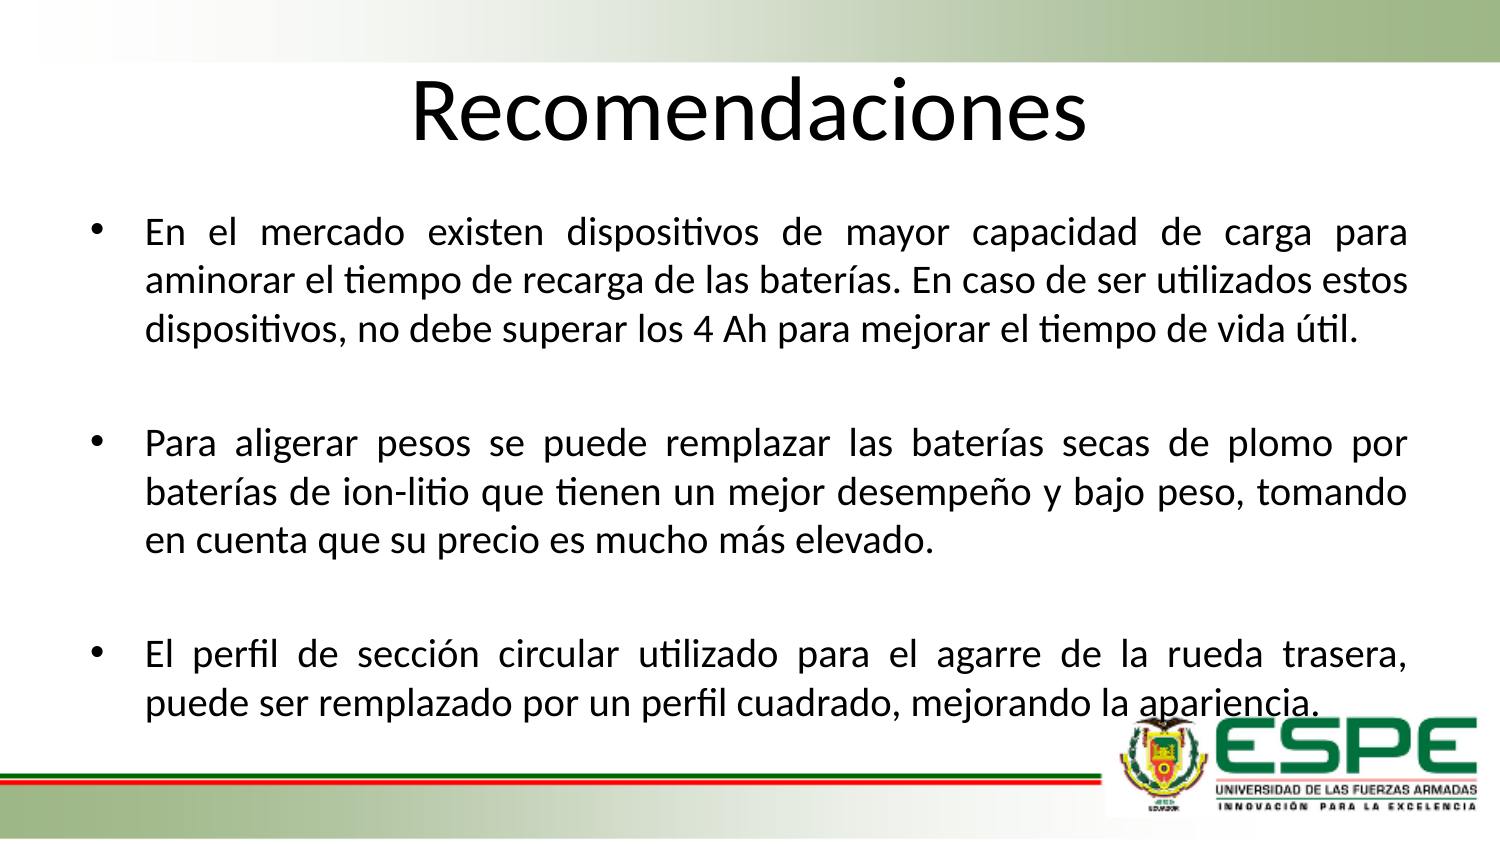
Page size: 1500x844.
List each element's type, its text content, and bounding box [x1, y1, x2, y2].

title Recomendaciones [75, 33, 1425, 175]
picture [0, 0, 1500, 844]
list En el mercado existen dispositivos de mayor capacidad de carga para aminorar el tiempo de recarga de las baterías. En caso de ser utilizados estos dispositivos, no debe superar los 4 Ah para mejorar el tiempo de vida útil. Para aligerar pesos se puede remplazar las baterías secas de plomo por baterías de ion-litio que tienen un mejor desempeño y bajo peso, tomando en cuenta que su precio es mucho más elevado. El perfil de sección circular utilizado para el agarre de la rueda trasera, puede ser remplazado por un perfil cuadrado, mejorando la apariencia. [75, 196, 1425, 754]
